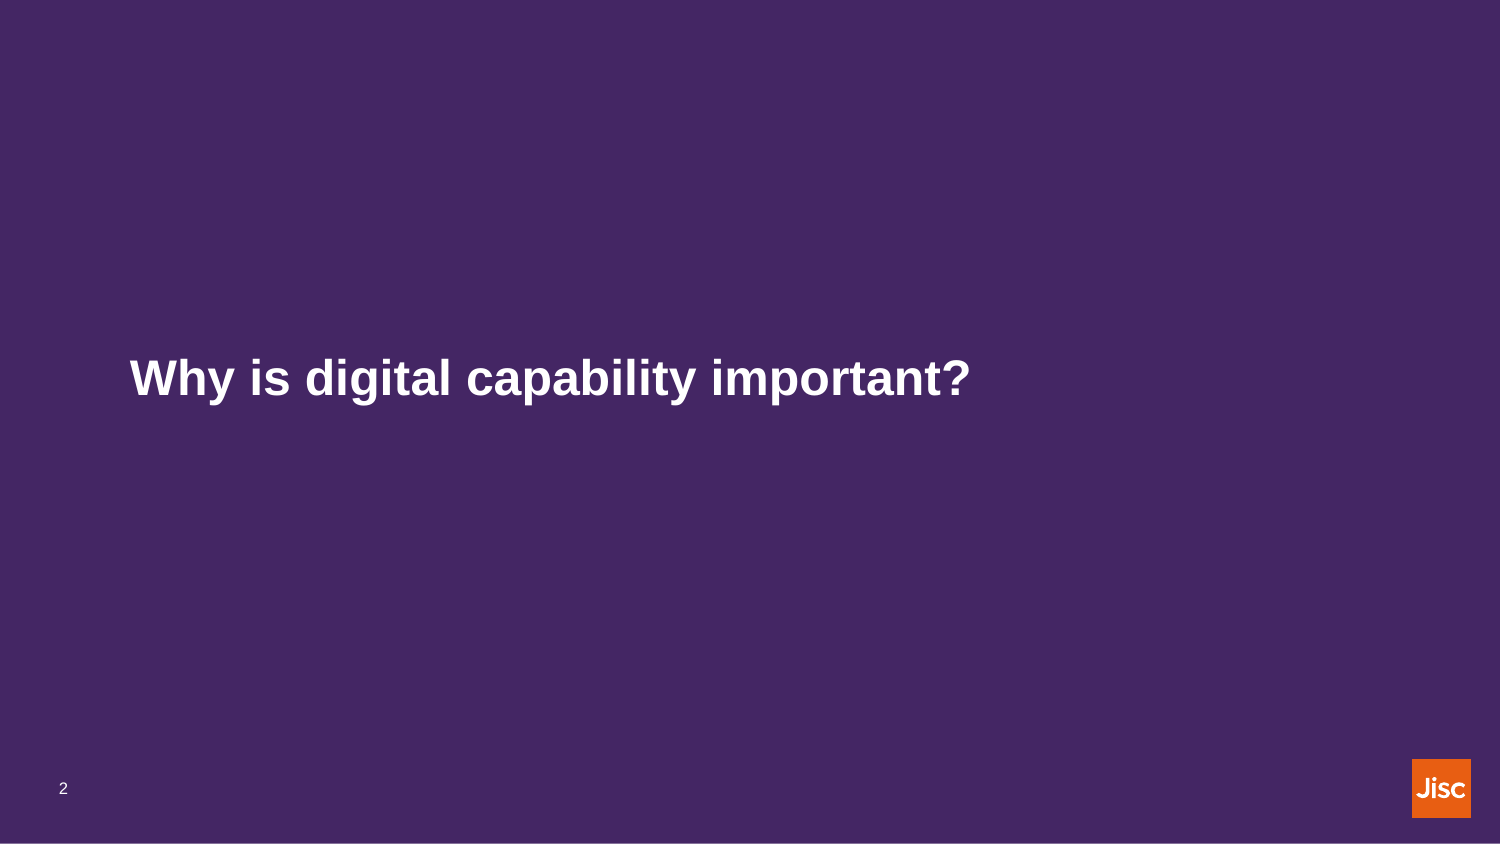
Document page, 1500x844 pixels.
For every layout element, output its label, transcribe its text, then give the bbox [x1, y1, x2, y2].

slide_number 2 [58, 758, 92, 818]
title Why is digital capability important? [129, 345, 1199, 402]
